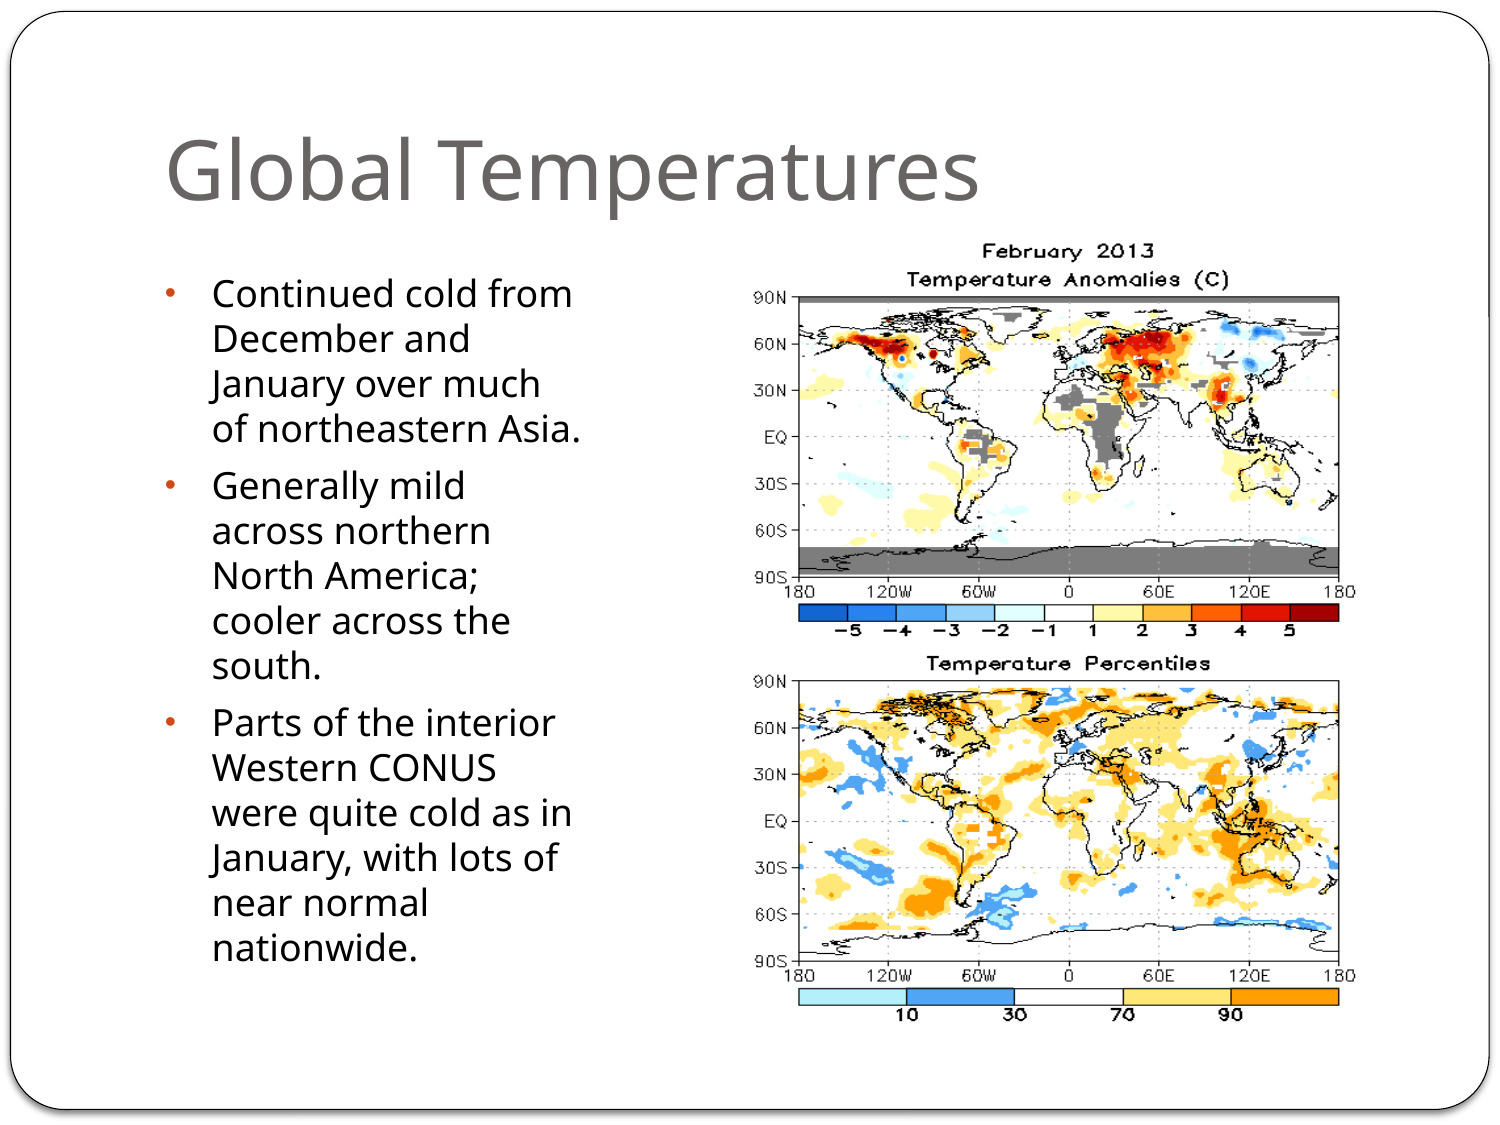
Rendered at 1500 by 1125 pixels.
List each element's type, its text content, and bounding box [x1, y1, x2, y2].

list Continued cold from December and January over much of northeastern Asia. Generally mild across northern North America; cooler across the south. Parts of the interior Western CONUS were quite cold as in January, with lots of near normal nationwide. [150, 262, 600, 1000]
picture [674, 216, 1463, 1097]
title Global Temperatures [150, 44, 1425, 233]
